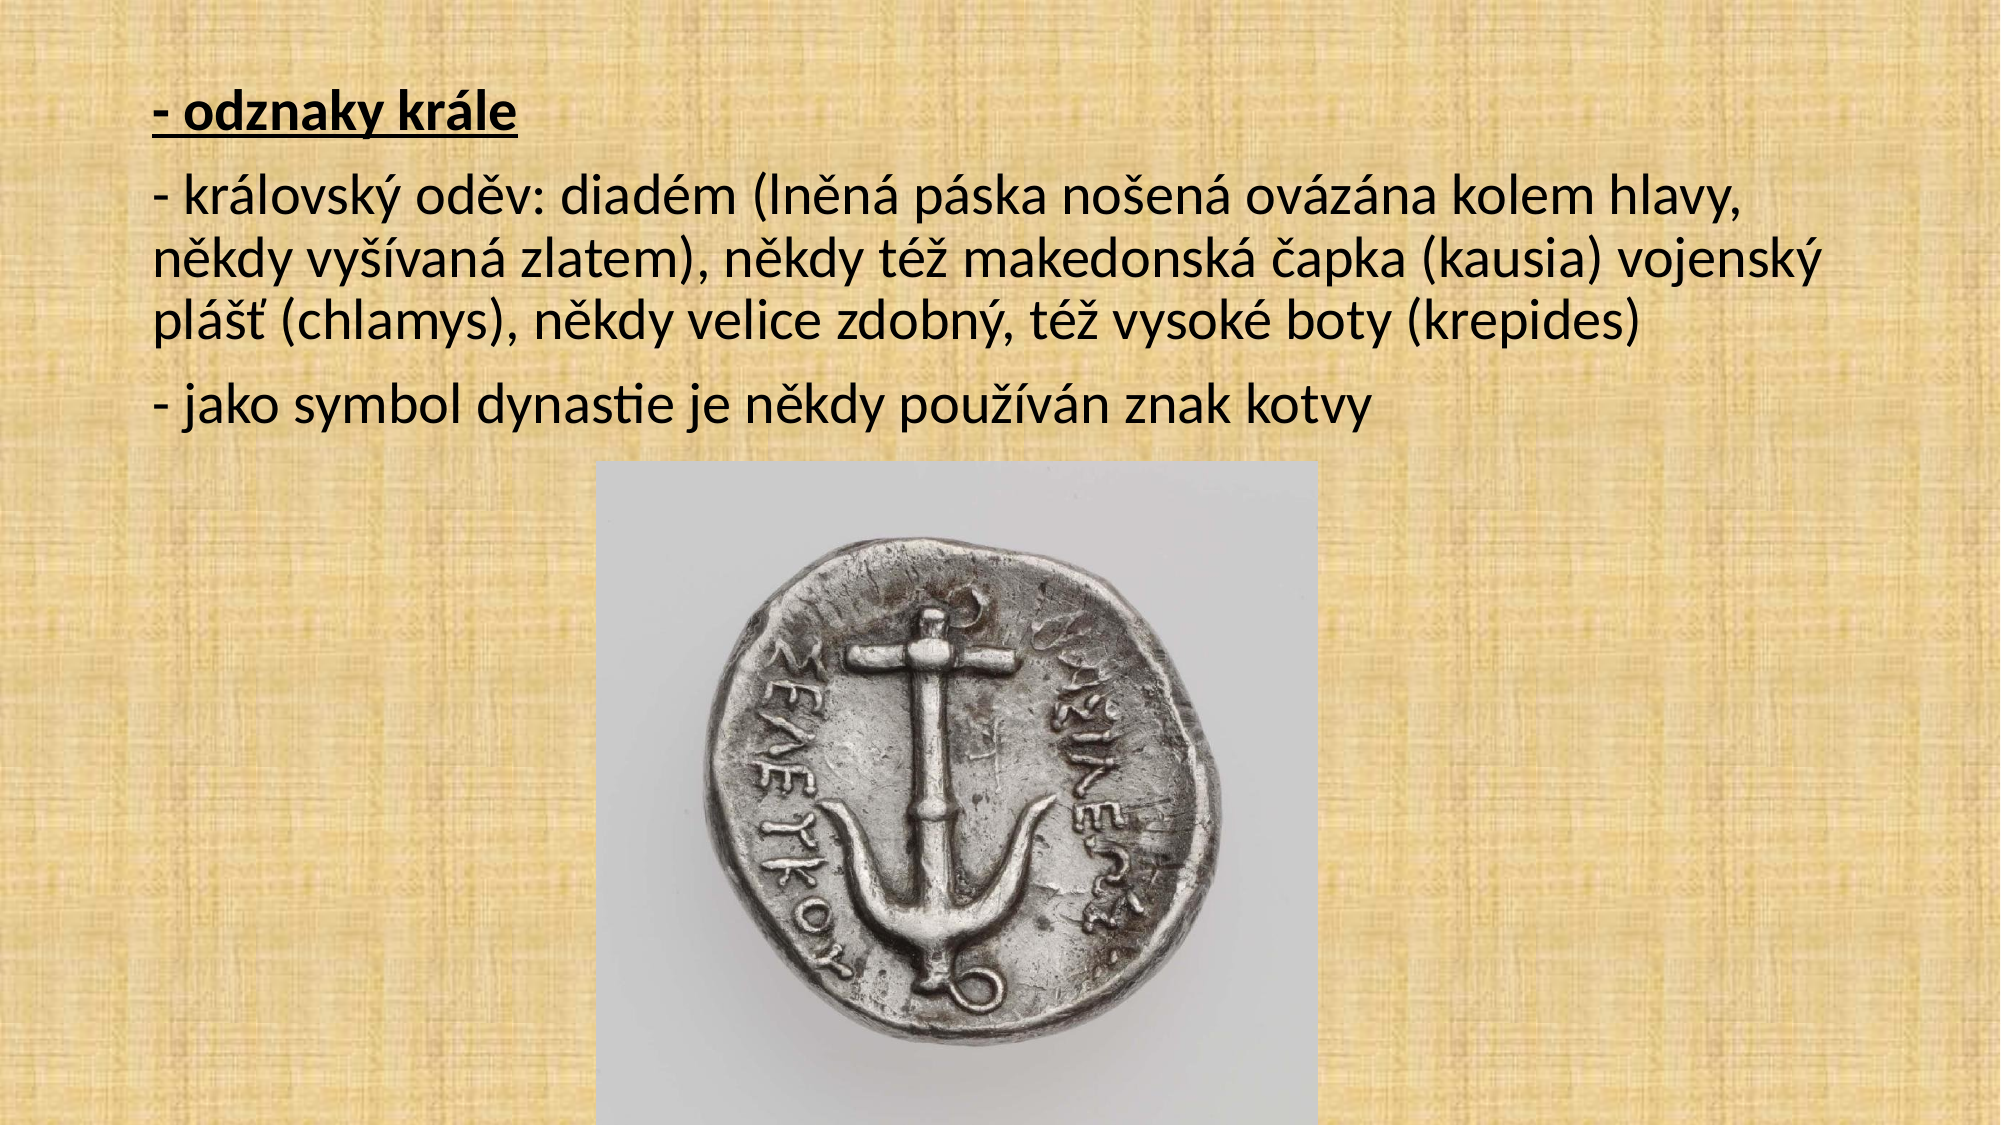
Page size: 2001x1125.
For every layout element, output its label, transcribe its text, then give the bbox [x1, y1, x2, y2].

picture [0, 0, 2001, 1125]
list - odznaky krále - královský oděv: diadém (lněná páska nošená ovázána kolem hlavy, někdy vyšívaná zlatem), někdy též makedonská čapka (kausia) vojenský plášť (chlamys), někdy velice zdobný, též vysoké boty (krepides) - jako symbol dynastie je někdy používán znak kotvy [137, 72, 1863, 1014]
